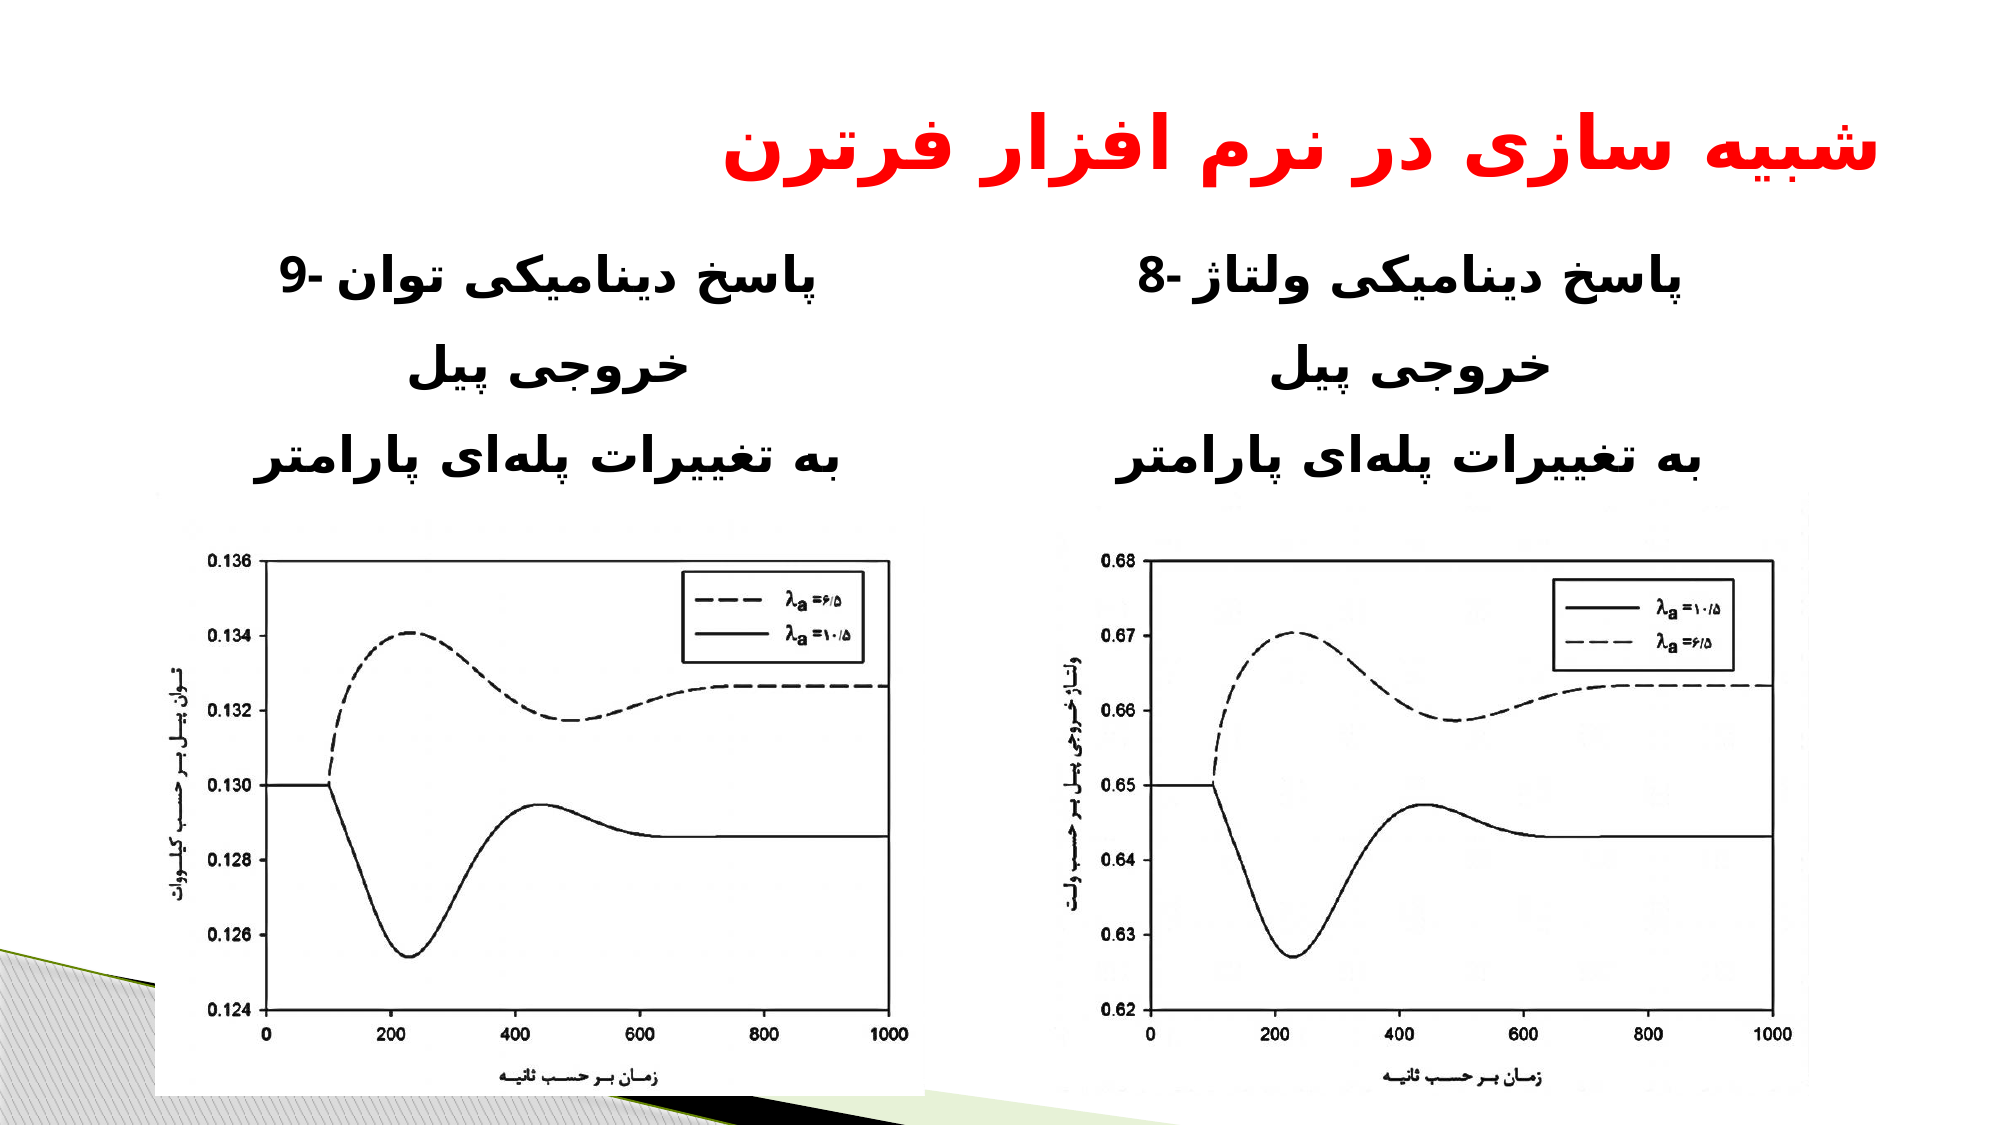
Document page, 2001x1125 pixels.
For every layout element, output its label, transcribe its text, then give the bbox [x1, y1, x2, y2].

picture [1049, 492, 1809, 1096]
picture [155, 492, 925, 1096]
title شبیه سازی در نرم افزار فرترن [97, 138, 1898, 231]
text_box 9- پاسخ دینامیکی توان خروجی پیل به تغییرات پله‌ای پارامتر نسبت هوا از 8/5 به 6/5 و به 10/5 [215, 204, 883, 492]
text_box 8- پاسخ دینامیکی ولتاژ خروجی پیل به تغییرات پله‌ای پارامتر نسبت هوا از 8/5 به 6/5 و به 10/5 [1077, 204, 1745, 492]
